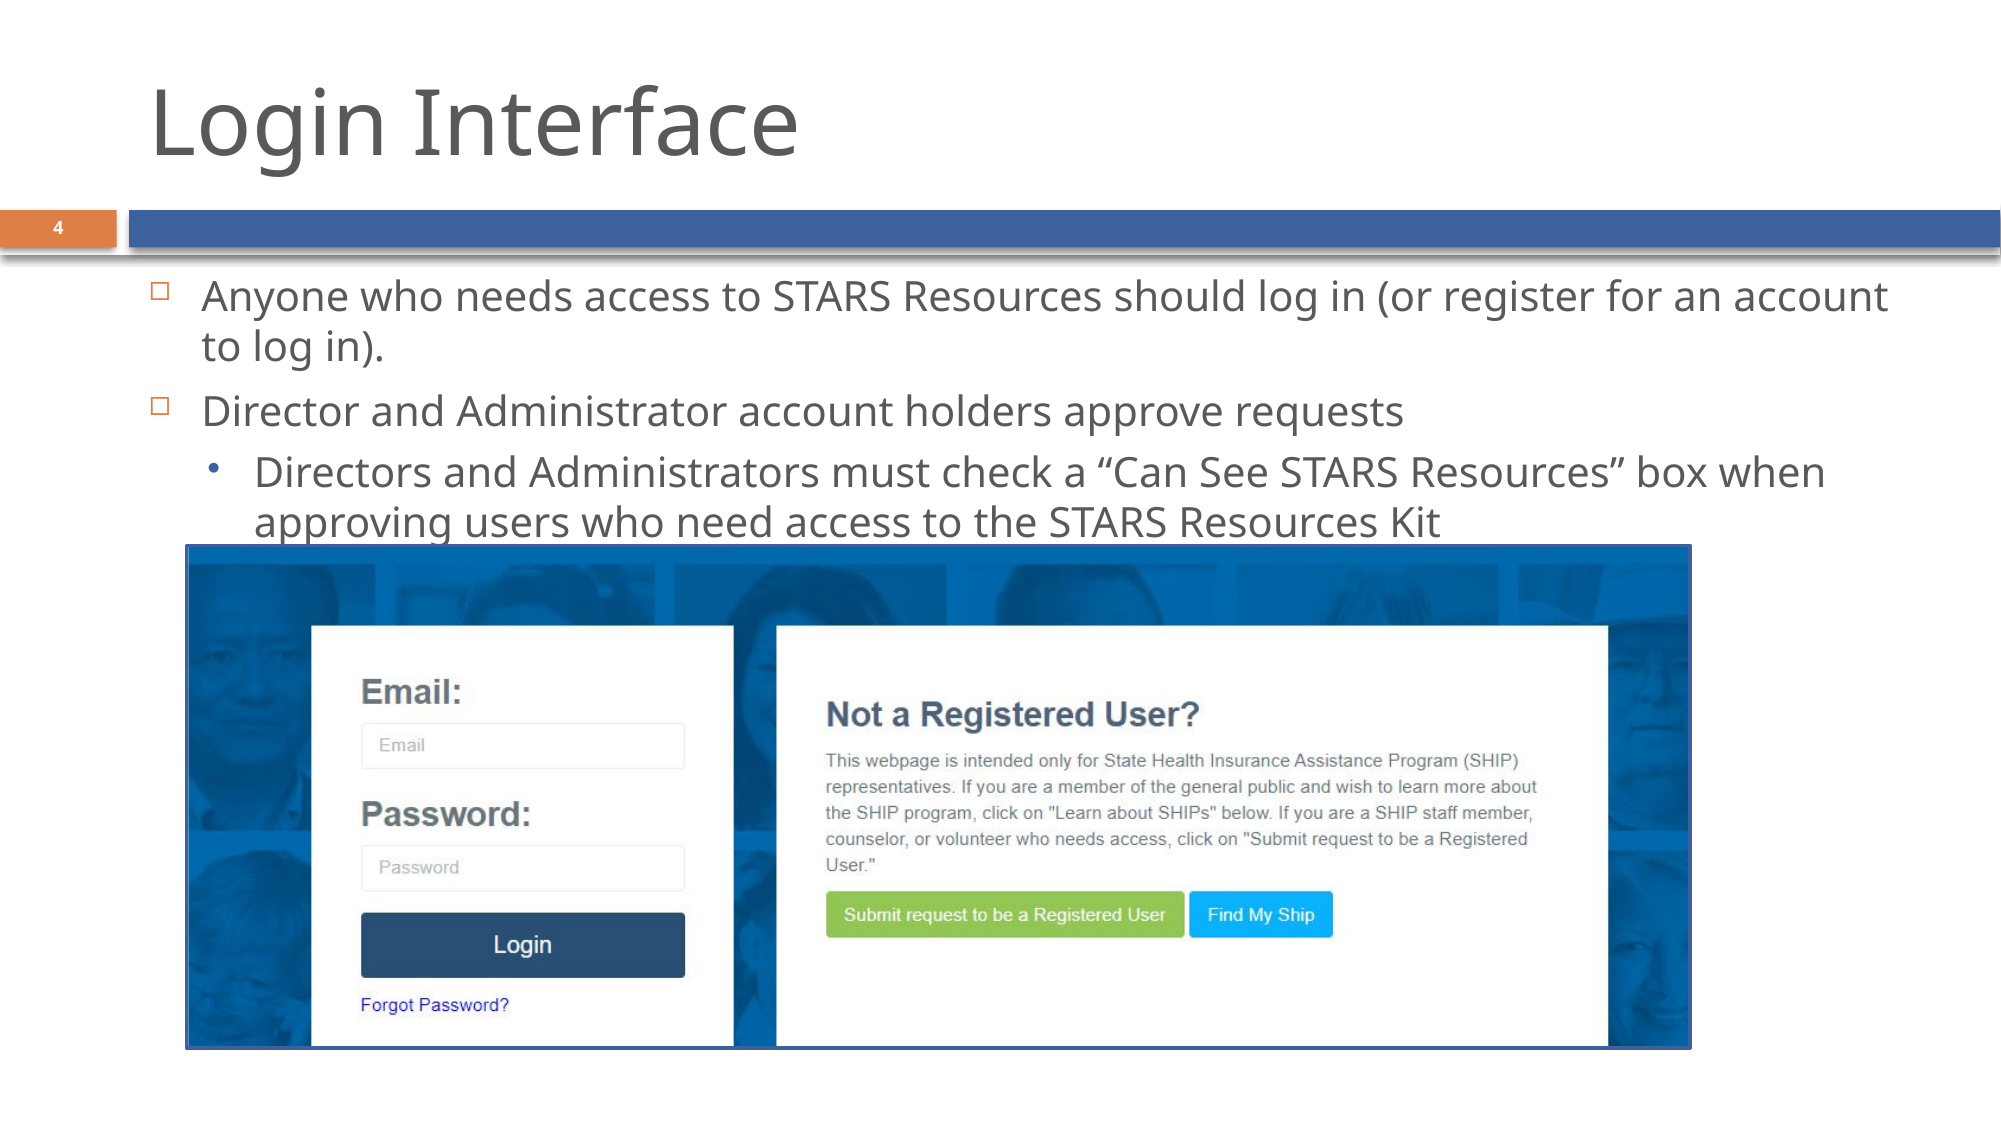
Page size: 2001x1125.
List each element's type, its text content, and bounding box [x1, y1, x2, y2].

list Anyone who needs access to STARS Resources should log in (or register for an account to log in). Director and Administrator account holders approve requests Directors and Administrators must check a “Can See STARS Resources” box when approving users who need access to the STARS Resources Kit [133, 262, 1918, 1000]
picture [188, 546, 1689, 1047]
title Login Interface [133, 37, 1918, 200]
slide_number 4 [0, 208, 117, 249]
